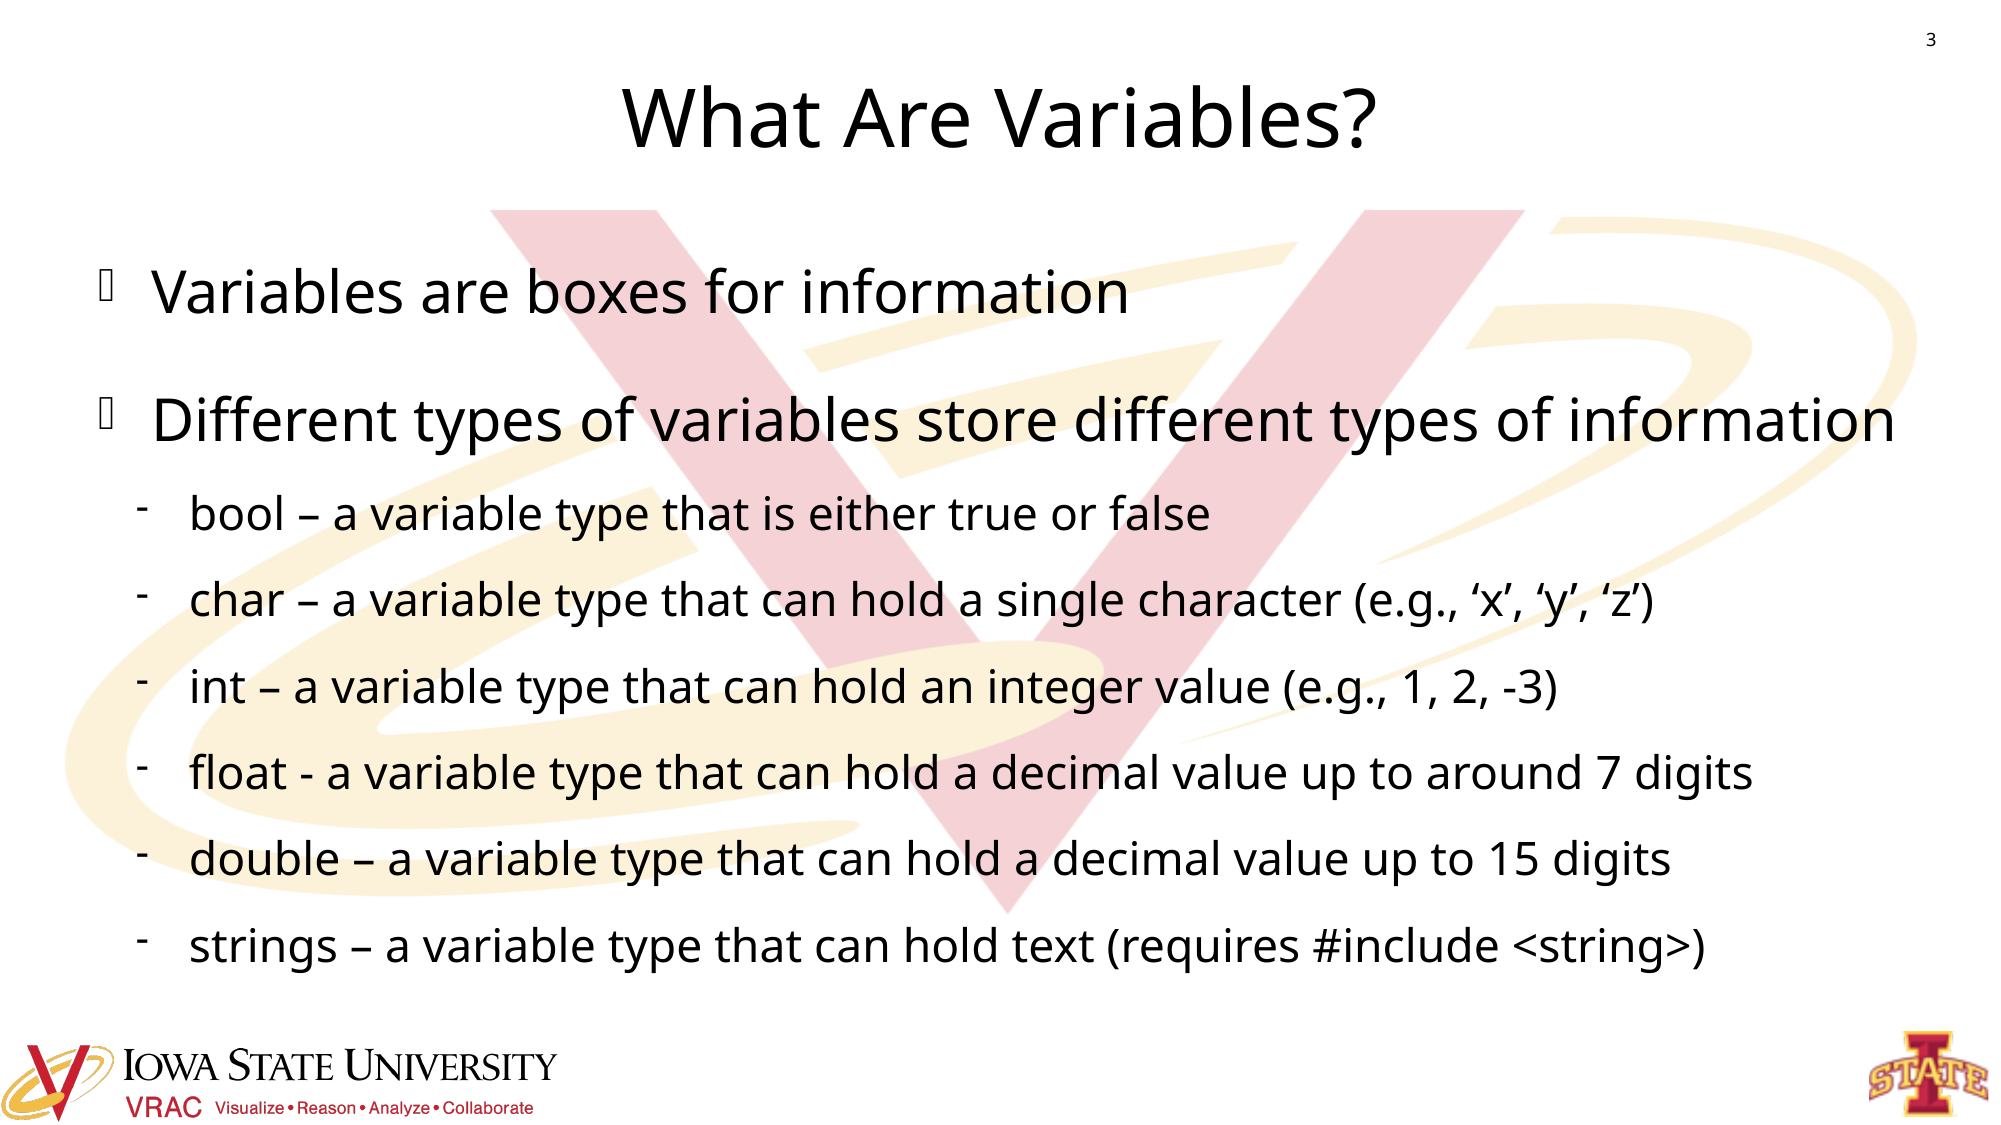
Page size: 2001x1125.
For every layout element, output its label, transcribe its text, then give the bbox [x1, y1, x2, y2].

slide_number 3 [1911, 20, 2000, 81]
title What Are Variables? [10, 0, 1989, 247]
picture [0, 1024, 569, 1125]
picture [1869, 1031, 1989, 1117]
list Variables are boxes for information Different types of variables store different types of information bool – a variable type that is either true or false char – a variable type that can hold a single character (e.g., ‘x’, ‘y’, ‘z’) int – a variable type that can hold an integer value (e.g., 1, 2, -3) float - a variable type that can hold a decimal value up to around 7 digits double – a variable type that can hold a decimal value up to 15 digits strings – a variable type that can hold text (requires #include <string>) [97, 239, 1903, 1032]
